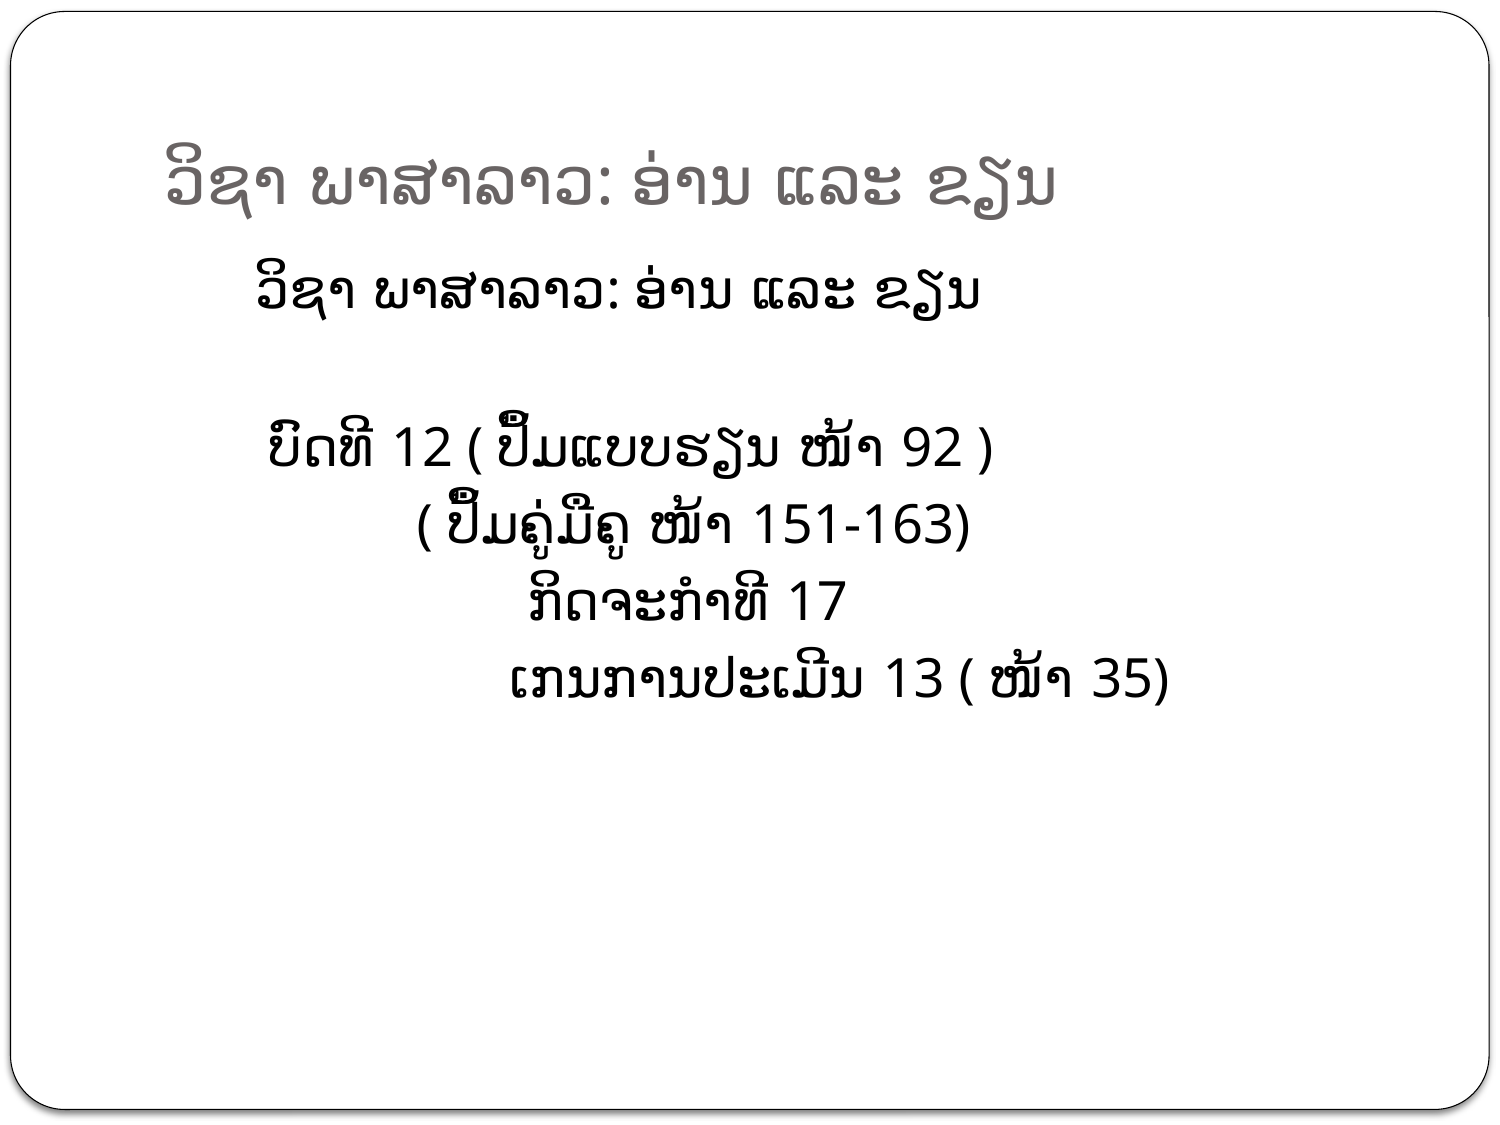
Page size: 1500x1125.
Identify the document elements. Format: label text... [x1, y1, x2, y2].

title ວິຊາ ພາສາລາວ: ອ່ານ ແລະ ຂຽນ [150, 45, 1425, 233]
list ວິຊາ ພາສາລາວ: ອ່ານ ແລະ ຂຽນ ບົດທີ 12 ( ປຶ້ມແບບຮຽນ ໜ້າ 92 ) ( ປຶ້ມຄູ່ມືຄູ ໜ້າ 151-163) ກິດຈະກຳທີ 17 ເກນການປະເມີນ 13 ( ໜ້າ 35) [150, 237, 1425, 988]
